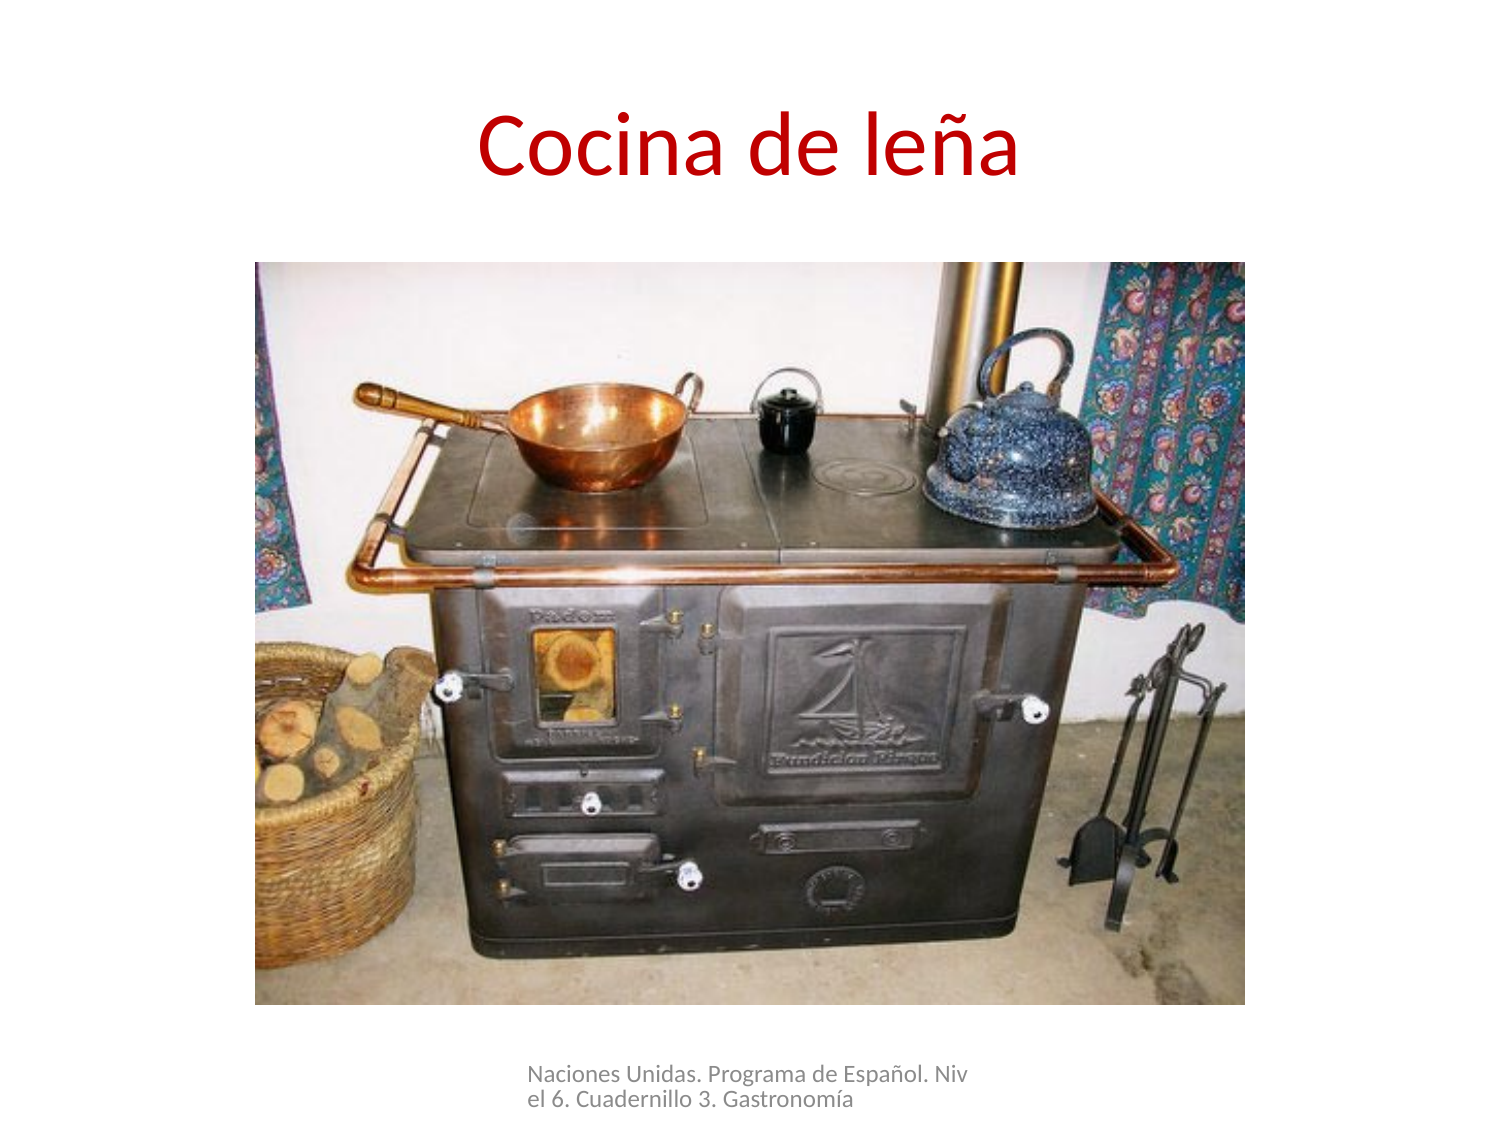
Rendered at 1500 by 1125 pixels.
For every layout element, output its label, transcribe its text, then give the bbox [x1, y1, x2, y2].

footer Naciones Unidas. Programa de Español. Nivel 6. Cuadernillo 3. Gastronomía [512, 1042, 988, 1103]
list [254, 262, 1246, 1006]
title Cocina de leña [75, 45, 1425, 233]
